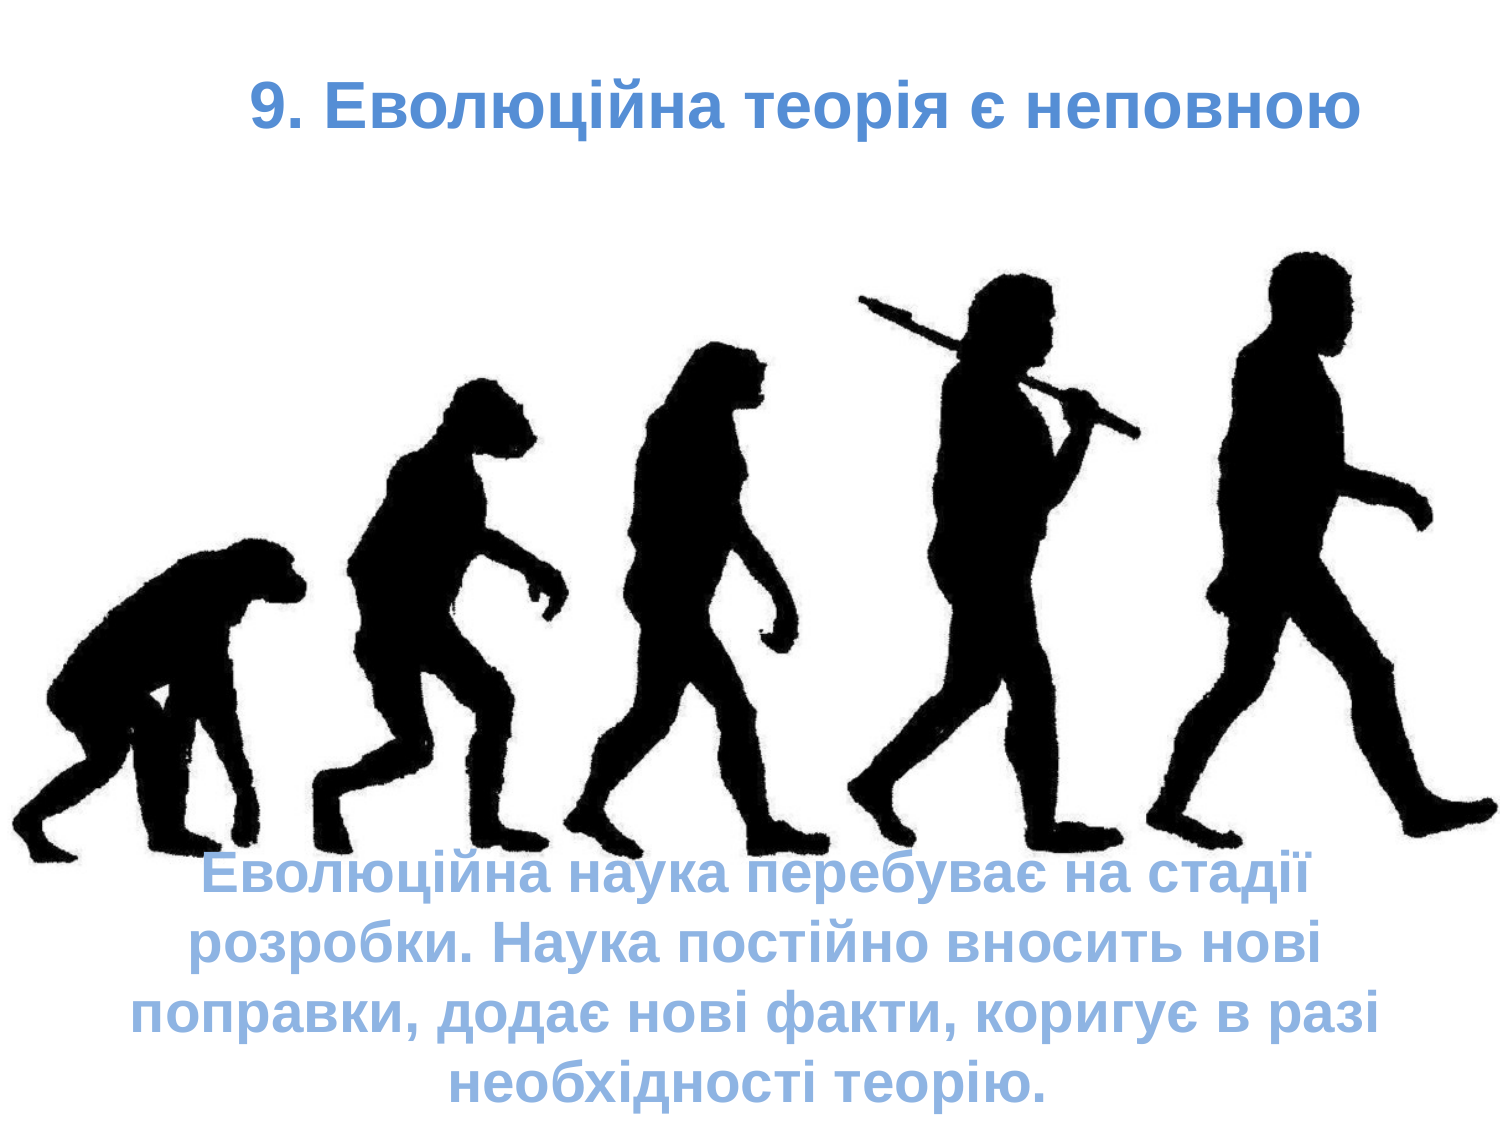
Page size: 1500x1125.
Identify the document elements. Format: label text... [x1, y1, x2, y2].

text_box 9. Еволюційна теорія є неповною [235, 54, 1379, 150]
picture [0, 207, 1500, 929]
text_box Еволюційна наука перебуває на стадії розробки. Наука постійно вносить нові поправки, додає нові факти, коригує в разі необхідності теорію. [53, 940, 1459, 1122]
